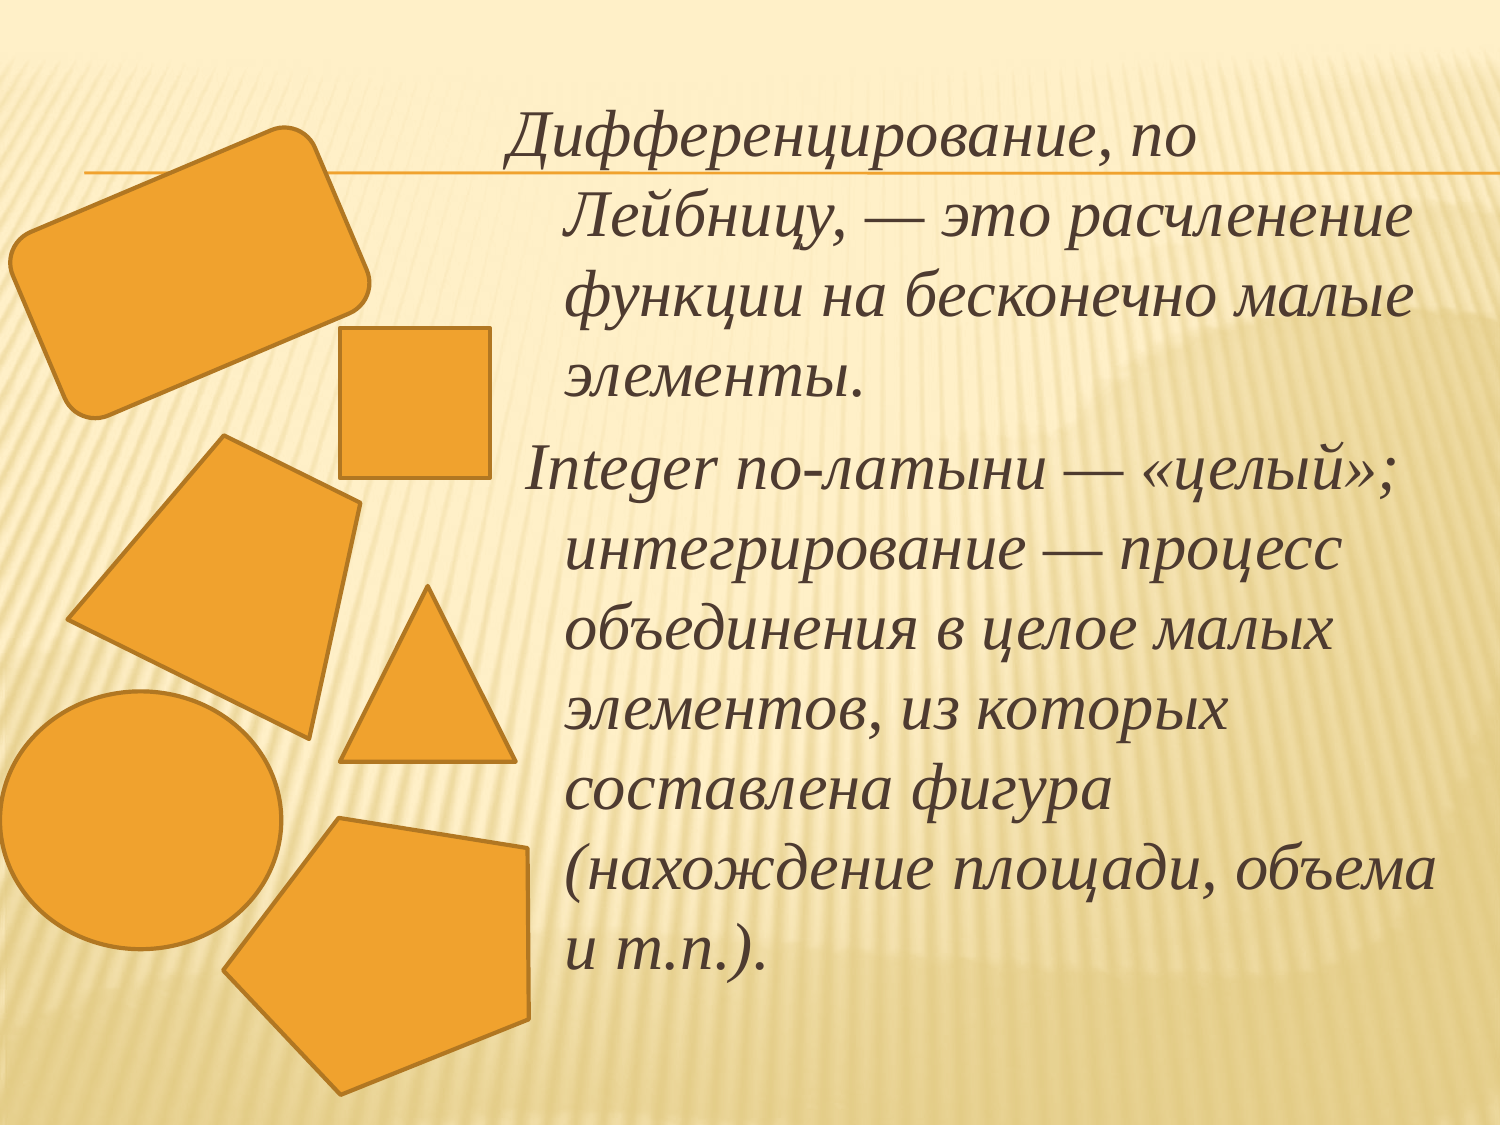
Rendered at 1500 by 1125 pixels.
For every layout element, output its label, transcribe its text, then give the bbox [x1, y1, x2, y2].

text_box [8, 125, 372, 421]
text_box [338, 326, 492, 480]
text_box [221, 815, 531, 1097]
text_box [337, 583, 518, 764]
text_box [65, 433, 363, 741]
text_box [0, 689, 284, 952]
list Дифференцирование, по Лейбницу, — это расчленение функции на бесконечно малые элементы. Integer по-латыни — «целый»; интегрирование — процесс объединения в целое малых элементов, из которых составлена фигура (нахождение площади, объема и т.п.). [493, 81, 1500, 825]
